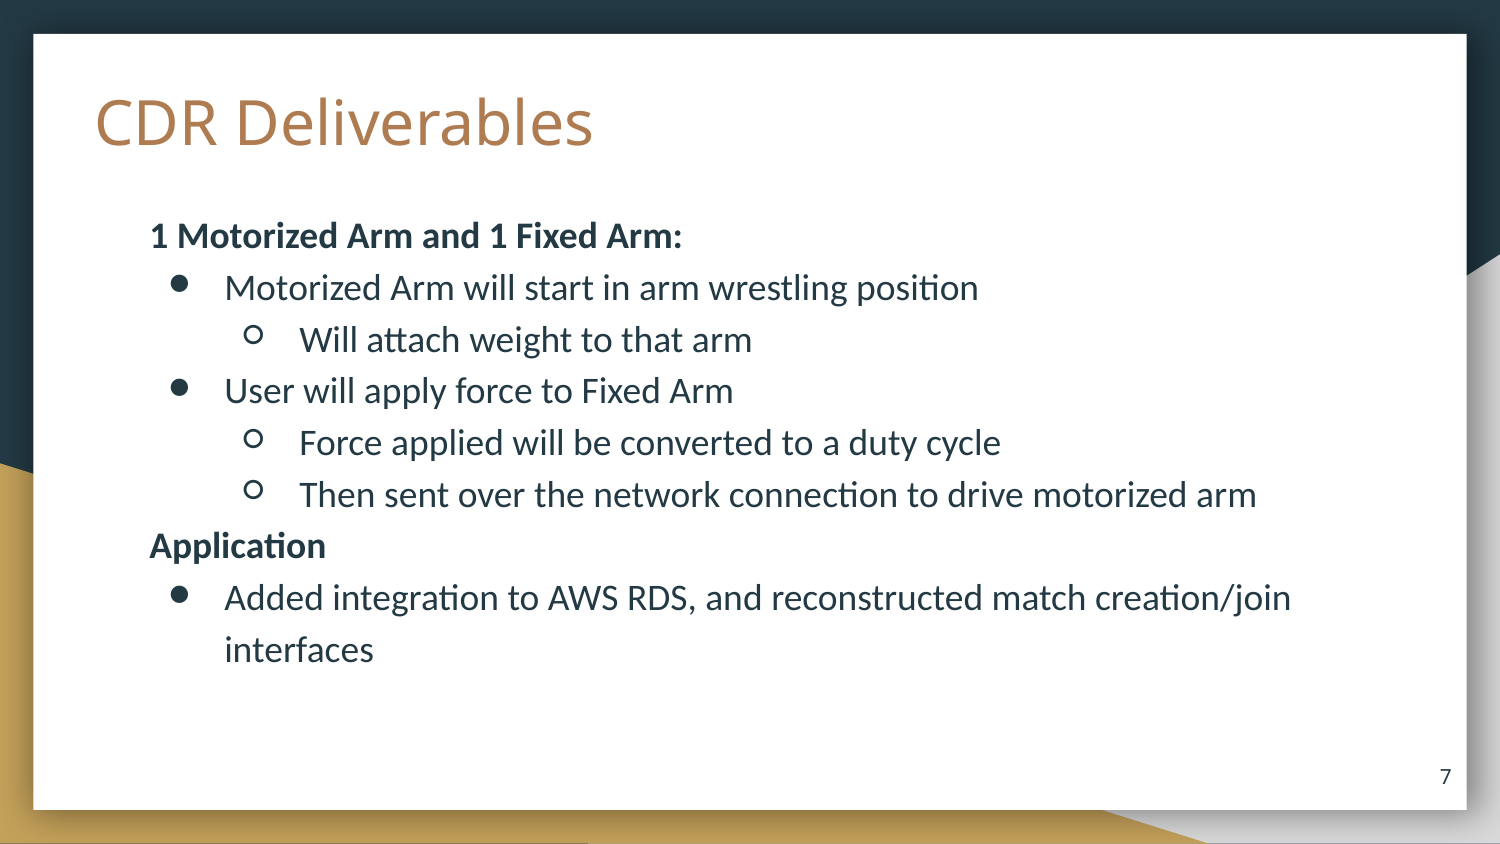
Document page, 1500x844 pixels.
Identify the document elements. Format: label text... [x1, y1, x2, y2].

title CDR Deliverables [79, 67, 1311, 225]
slide_number ‹#› [1376, 745, 1467, 810]
list 1 Motorized Arm and 1 Fixed Arm: Motorized Arm will start in arm wrestling position Will attach weight to that arm User will apply force to Fixed Arm Force applied will be converted to a duty cycle Then sent over the network connection to drive motorized arm Application Added integration to AWS RDS, and reconstructed match creation/join interfaces [134, 189, 1366, 759]
